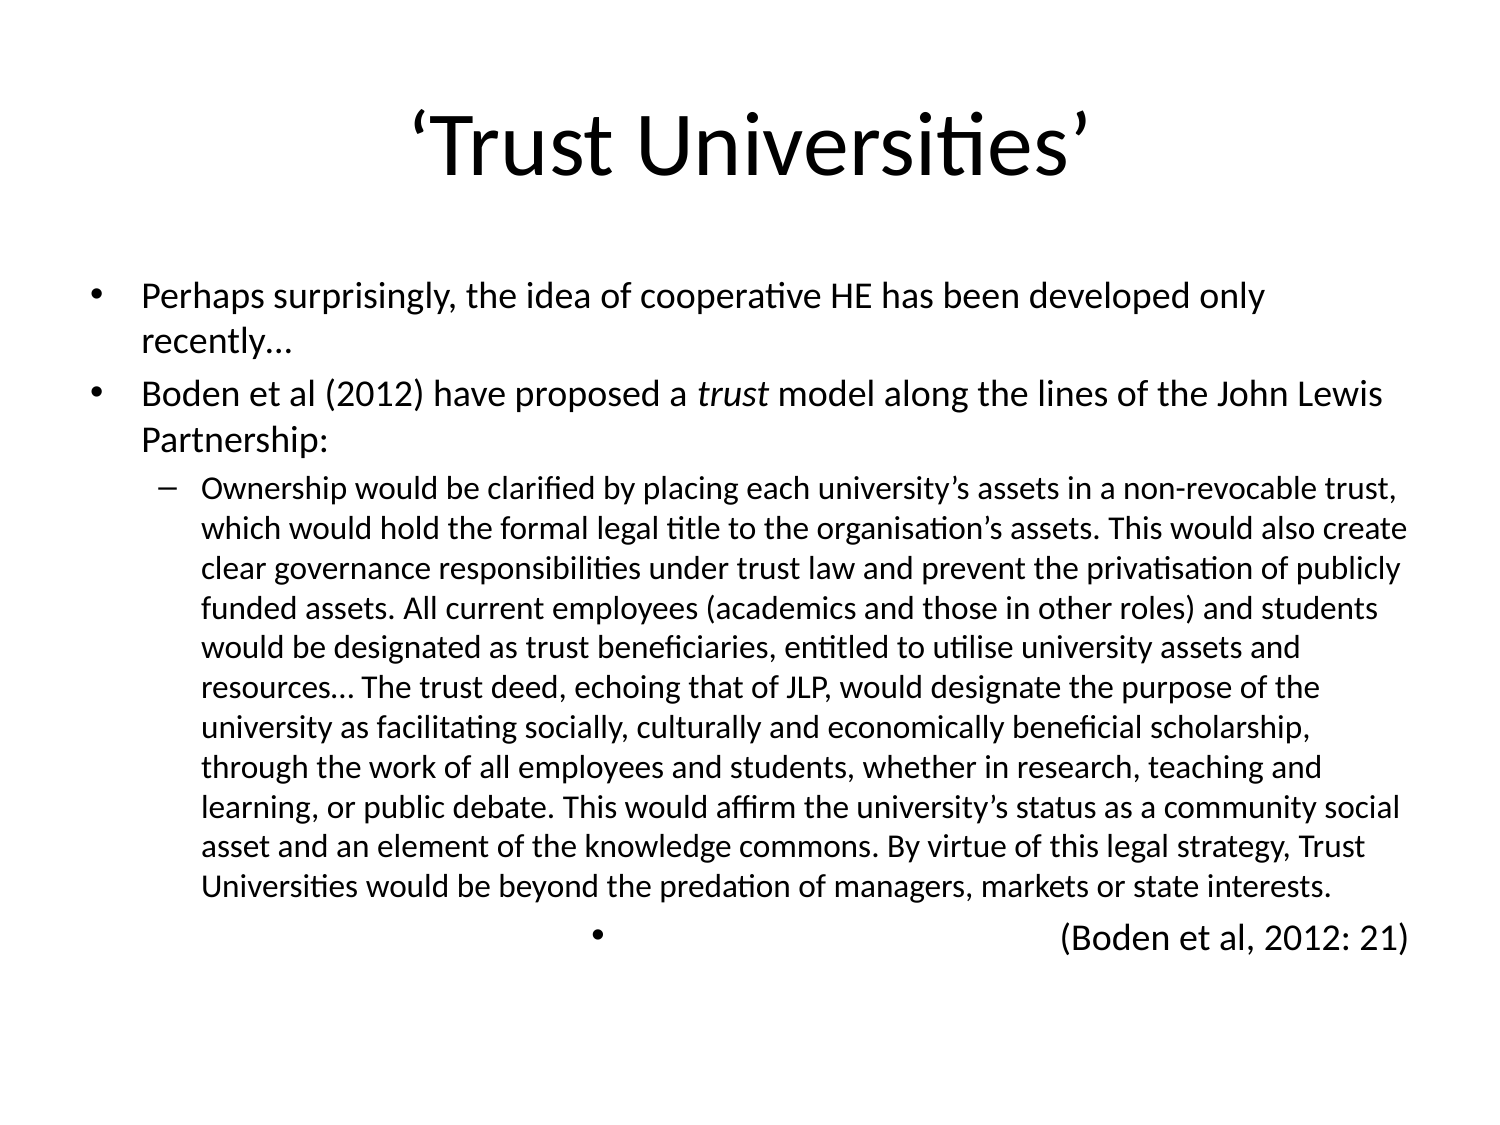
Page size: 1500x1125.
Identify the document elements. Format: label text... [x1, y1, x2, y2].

title ‘Trust Universities’ [75, 45, 1425, 233]
list Perhaps surprisingly, the idea of cooperative HE has been developed only recently… Boden et al (2012) have proposed a trust model along the lines of the John Lewis Partnership: Ownership would be clarified by placing each university’s assets in a non-revocable trust, which would hold the formal legal title to the organisation’s assets. This would also create clear governance responsibilities under trust law and prevent the privatisation of publicly funded assets. All current employees (academics and those in other roles) and students would be designated as trust beneficiaries, entitled to utilise university assets and resources… The trust deed, echoing that of JLP, would designate the purpose of the university as facilitating socially, culturally and economically beneficial scholarship, through the work of all employees and students, whether in research, teaching and learning, or public debate. This would affirm the university’s status as a community social asset and an element of the knowledge commons. By virtue of this legal strategy, Trust Universities would be beyond the predation of managers, markets or state interests. (Boden et al, 2012: 21) [75, 262, 1425, 1005]
